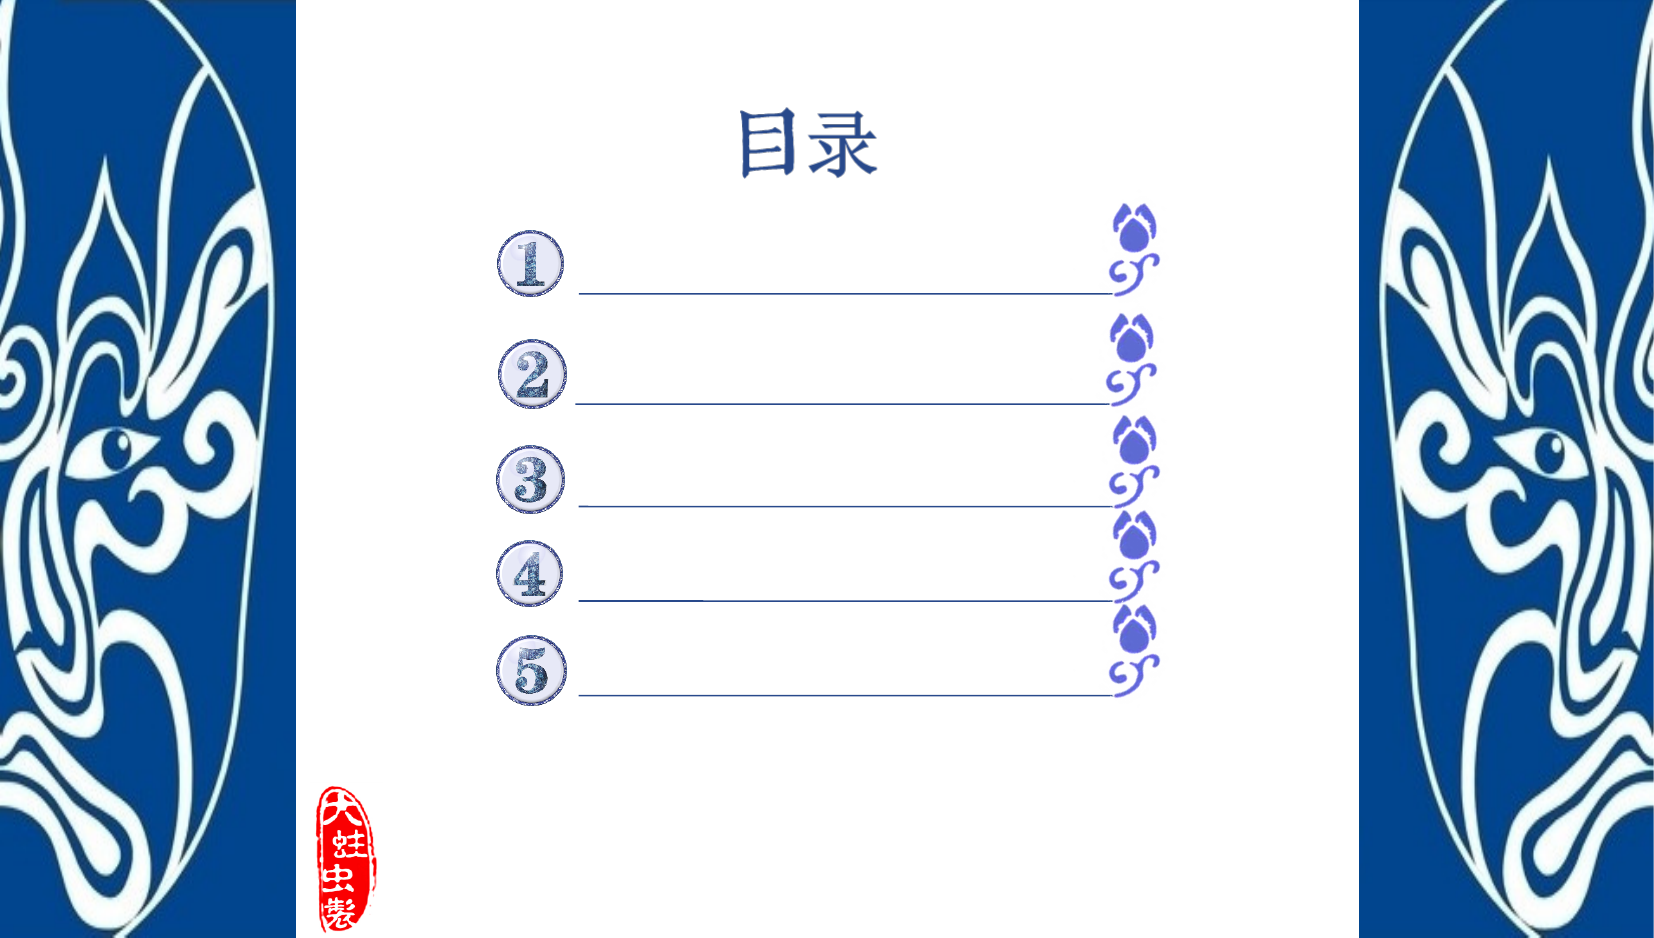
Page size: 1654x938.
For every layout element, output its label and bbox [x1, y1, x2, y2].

text_box [578, 196, 1171, 300]
picture [683, 68, 1011, 230]
picture [0, 0, 296, 938]
picture [495, 444, 566, 515]
text_box [578, 598, 1171, 702]
picture [310, 781, 384, 938]
text_box [578, 409, 1171, 503]
text_box [575, 307, 1167, 410]
picture [497, 338, 568, 409]
picture [495, 633, 568, 706]
text_box [578, 503, 1171, 598]
picture [495, 229, 564, 298]
picture [1359, 0, 1654, 938]
picture [495, 539, 564, 607]
